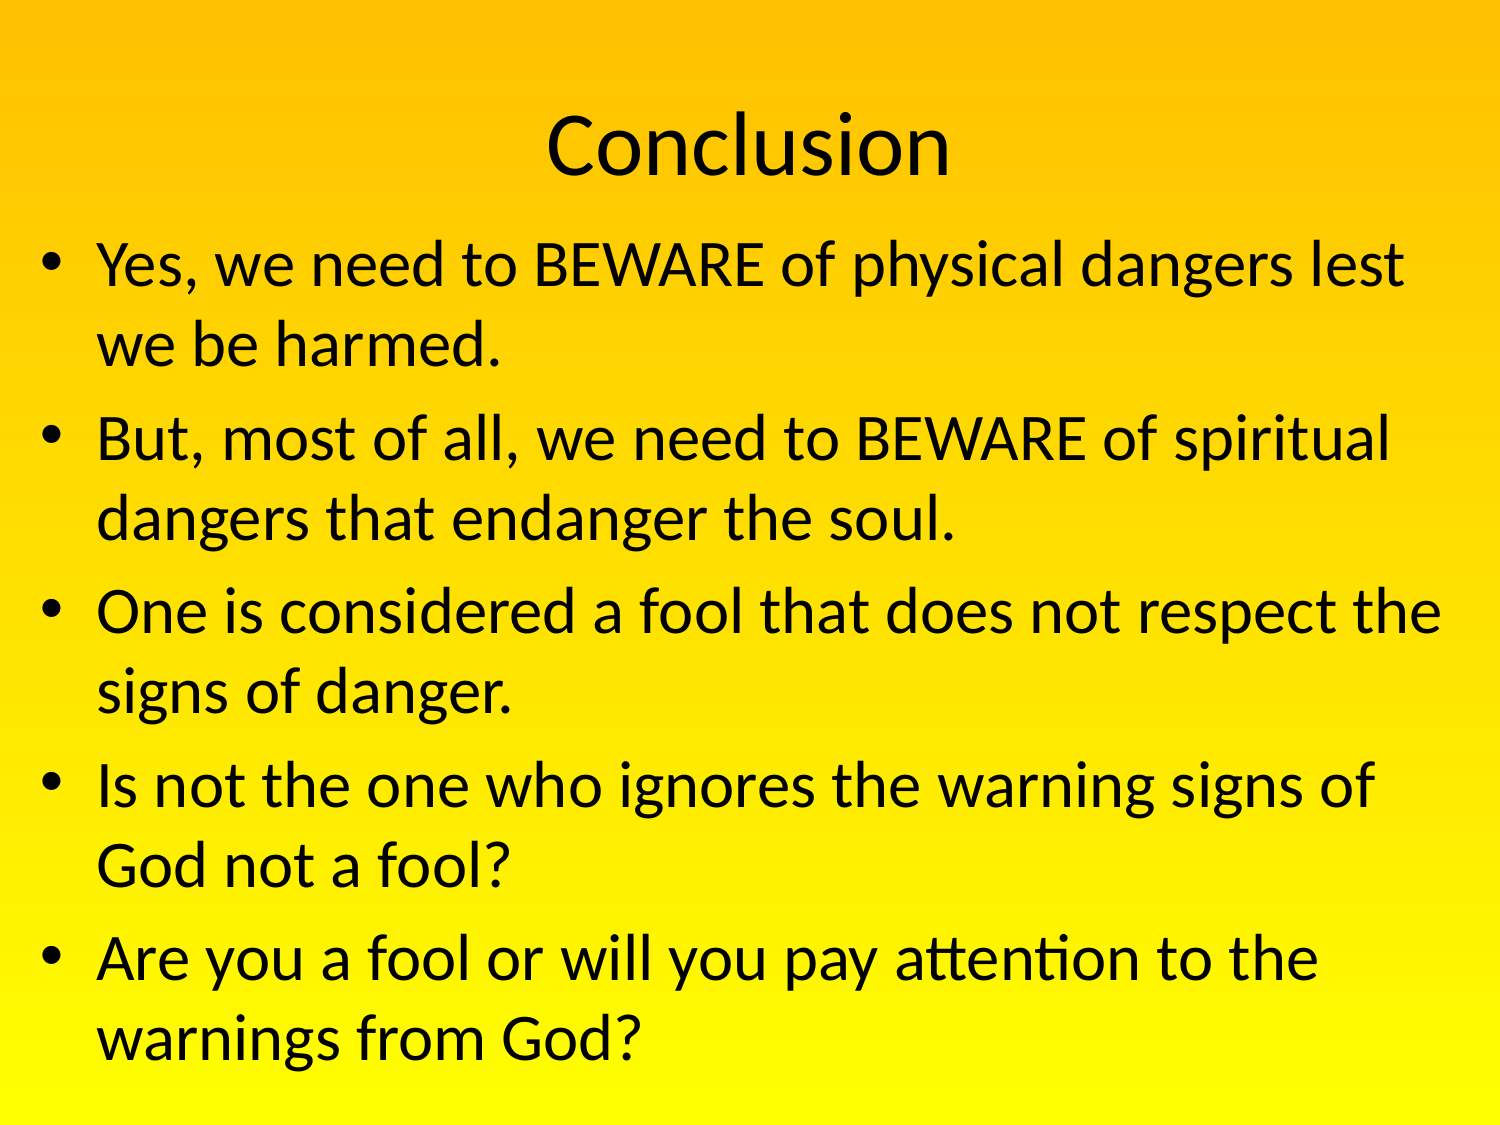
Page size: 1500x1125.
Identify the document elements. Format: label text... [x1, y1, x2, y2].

title Conclusion [75, 45, 1425, 212]
list Yes, we need to BEWARE of physical dangers lest we be harmed. But, most of all, we need to BEWARE of spiritual dangers that endanger the soul. One is considered a fool that does not respect the signs of danger. Is not the one who ignores the warning signs of God not a fool? Are you a fool or will you pay attention to the warnings from God? [24, 212, 1500, 1088]
